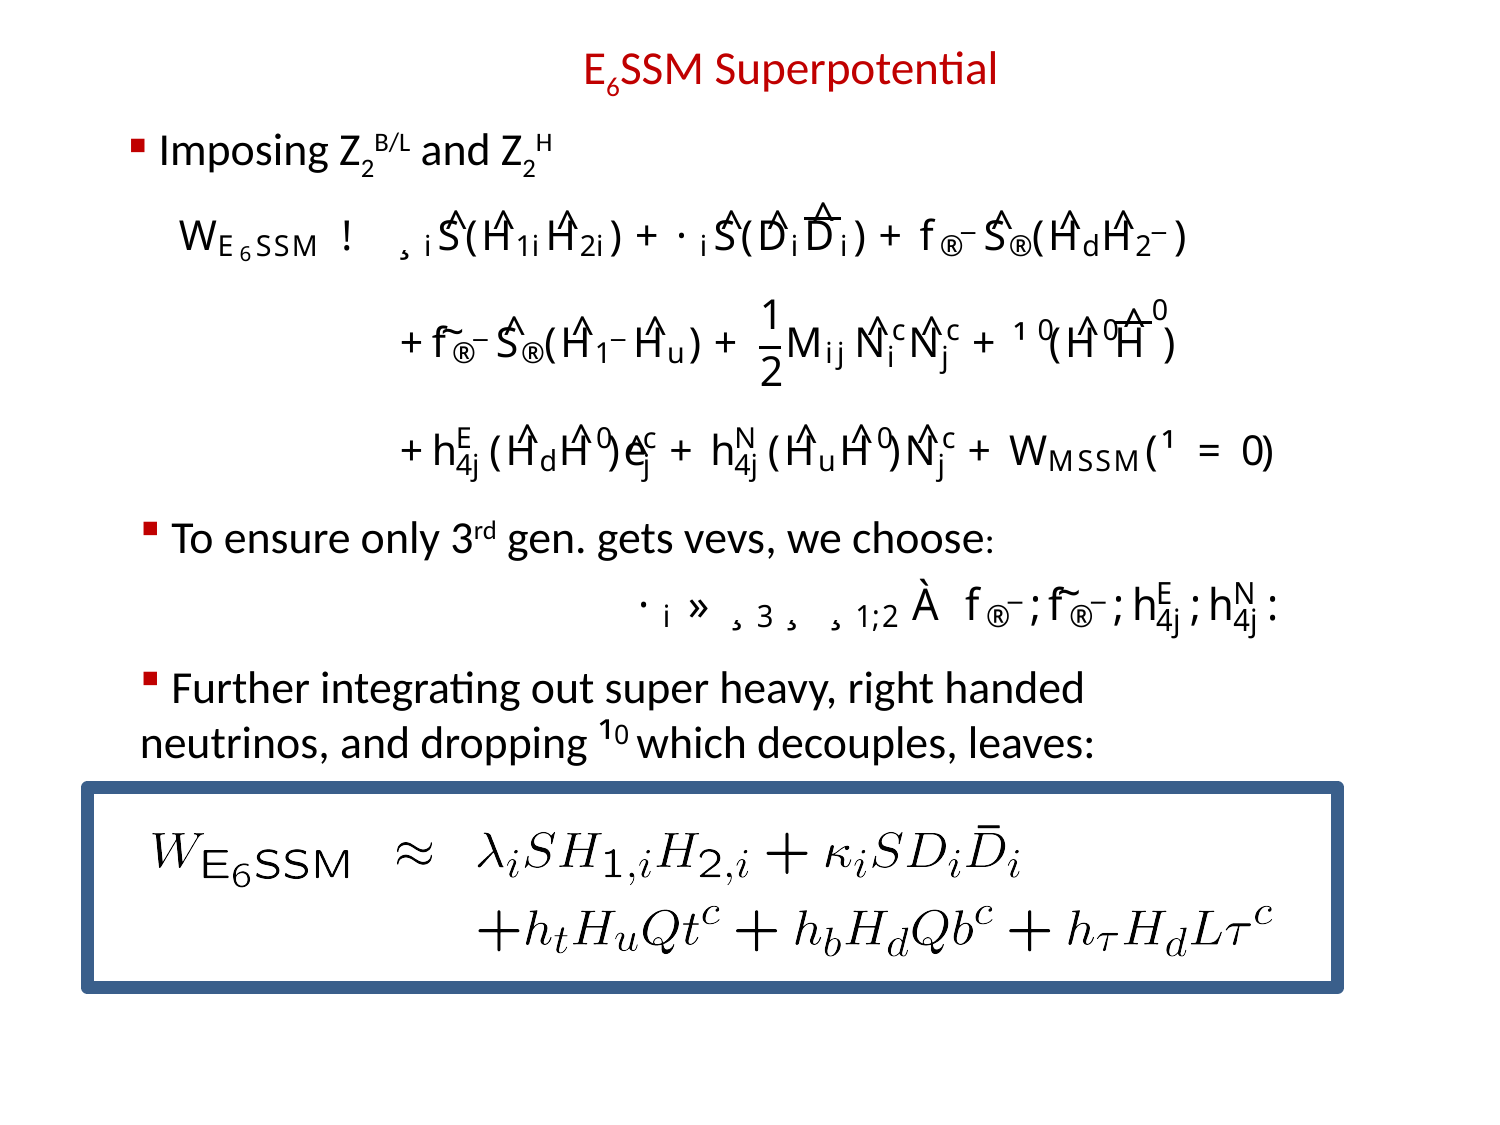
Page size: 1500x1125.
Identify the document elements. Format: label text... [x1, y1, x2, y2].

title E6SSM Superpotential [277, 19, 1318, 110]
text_box Imposing Z2B/L and Z2H [112, 112, 613, 190]
picture [637, 574, 1280, 642]
text_box Further integrating out super heavy, right handed neutrinos, and dropping ¹0 which decouples, leaves: [124, 649, 1163, 775]
text_box To ensure only 3rd gen. gets vevs, we choose: [124, 500, 1038, 570]
picture [174, 199, 1278, 488]
picture [152, 824, 1273, 958]
text_box [85, 785, 1340, 990]
